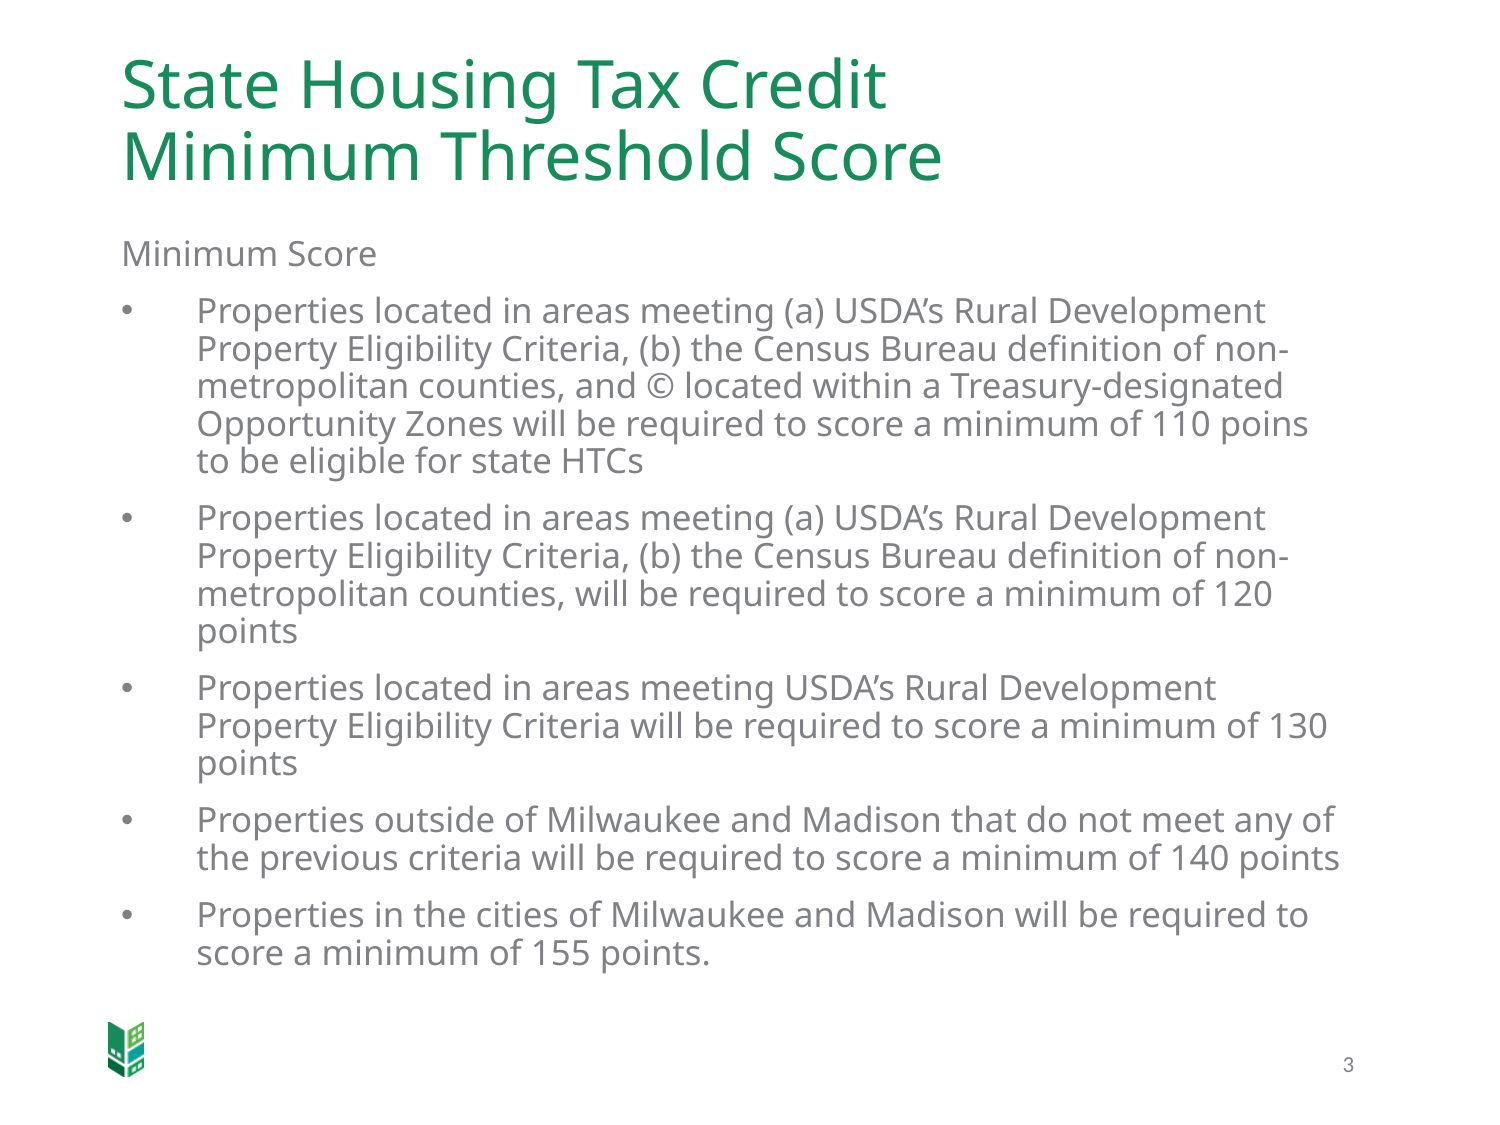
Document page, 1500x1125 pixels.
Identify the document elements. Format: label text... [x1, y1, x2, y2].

title State Housing Tax Credit Minimum Threshold Score [106, 43, 1365, 210]
picture [108, 1022, 144, 1077]
subtitle Minimum Score Properties located in areas meeting (a) USDA’s Rural Development Property Eligibility Criteria, (b) the Census Bureau definition of non-metropolitan counties, and © located within a Treasury-designated Opportunity Zones will be required to score a minimum of 110 poins to be eligible for state HTCs Properties located in areas meeting (a) USDA’s Rural Development Property Eligibility Criteria, (b) the Census Bureau definition of non-metropolitan counties, will be required to score a minimum of 120 points Properties located in areas meeting USDA’s Rural Development Property Eligibility Criteria will be required to score a minimum of 130 points Properties outside of Milwaukee and Madison that do not meet any of the previous criteria will be required to score a minimum of 140 points Properties in the cities of Milwaukee and Madison will be required to score a minimum of 155 points. [106, 228, 1365, 1010]
